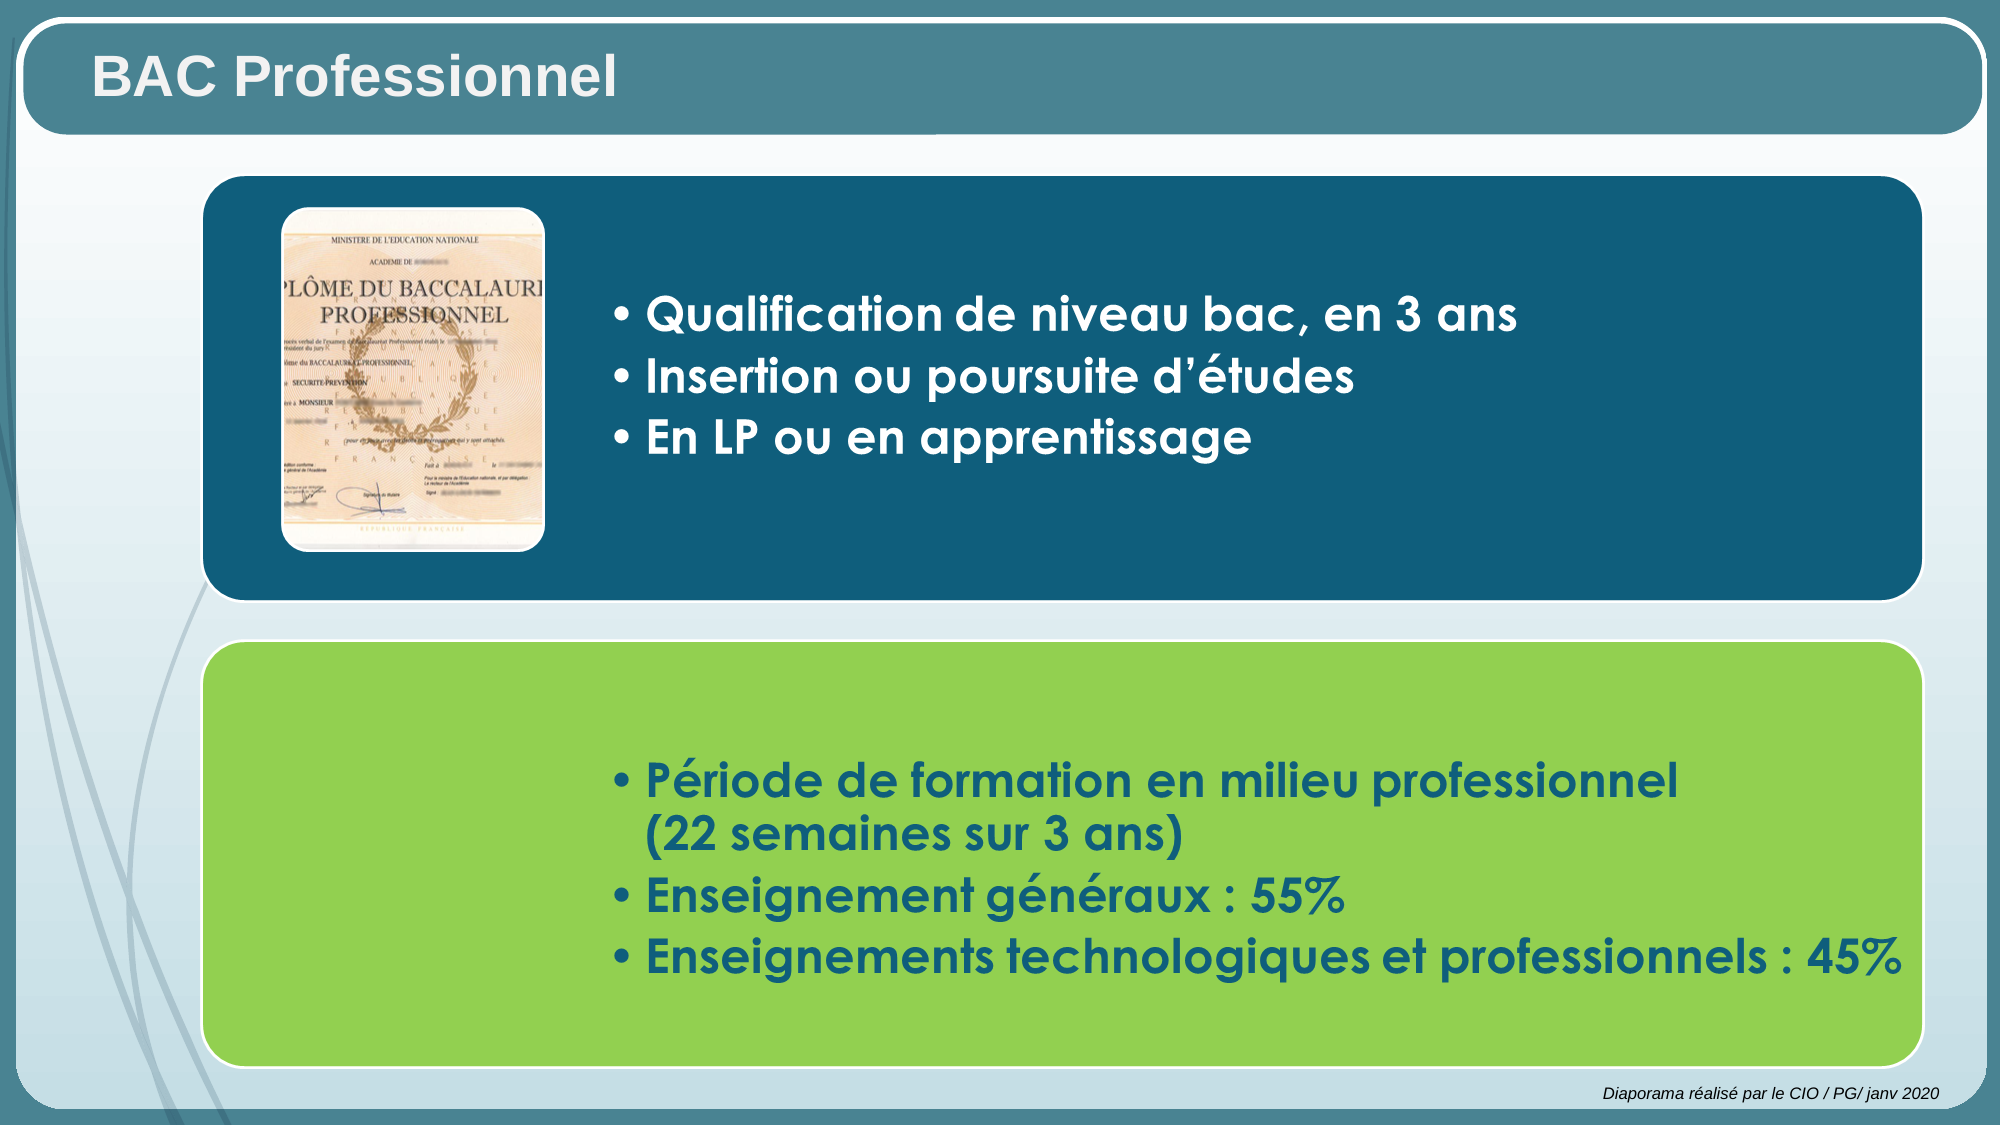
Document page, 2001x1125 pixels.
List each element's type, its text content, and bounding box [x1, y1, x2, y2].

text_box Diaporama réalisé par le CIO / PG/ janv 2020 [1557, 1066, 1986, 1100]
picture [199, 169, 1933, 1070]
text_box BAC Professionnel [60, 31, 657, 116]
